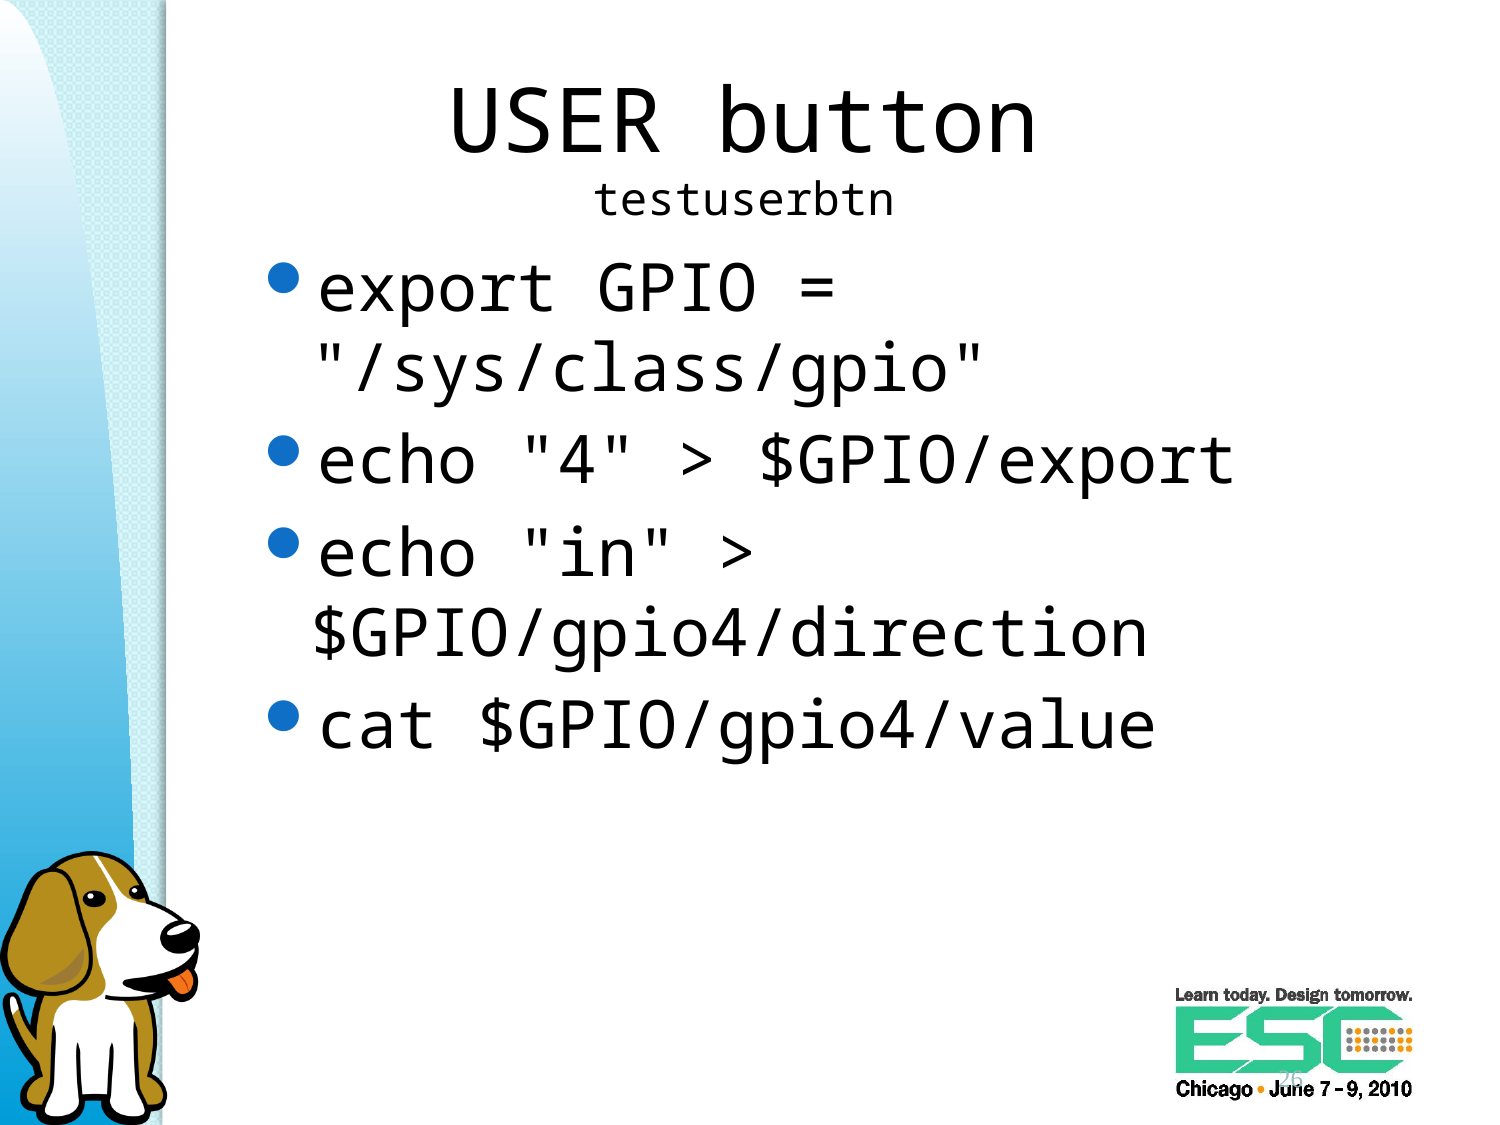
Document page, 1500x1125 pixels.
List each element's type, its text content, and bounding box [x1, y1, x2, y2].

list export GPIO = "/sys/class/gpio" echo "4" > $GPIO/export echo "in" > $GPIO/gpio4/direction cat $GPIO/gpio4/value [235, 237, 1466, 1025]
picture [0, 851, 200, 1125]
slide_number 26 [1137, 1025, 1450, 1100]
title USER button testuserbtn [24, 50, 1463, 238]
